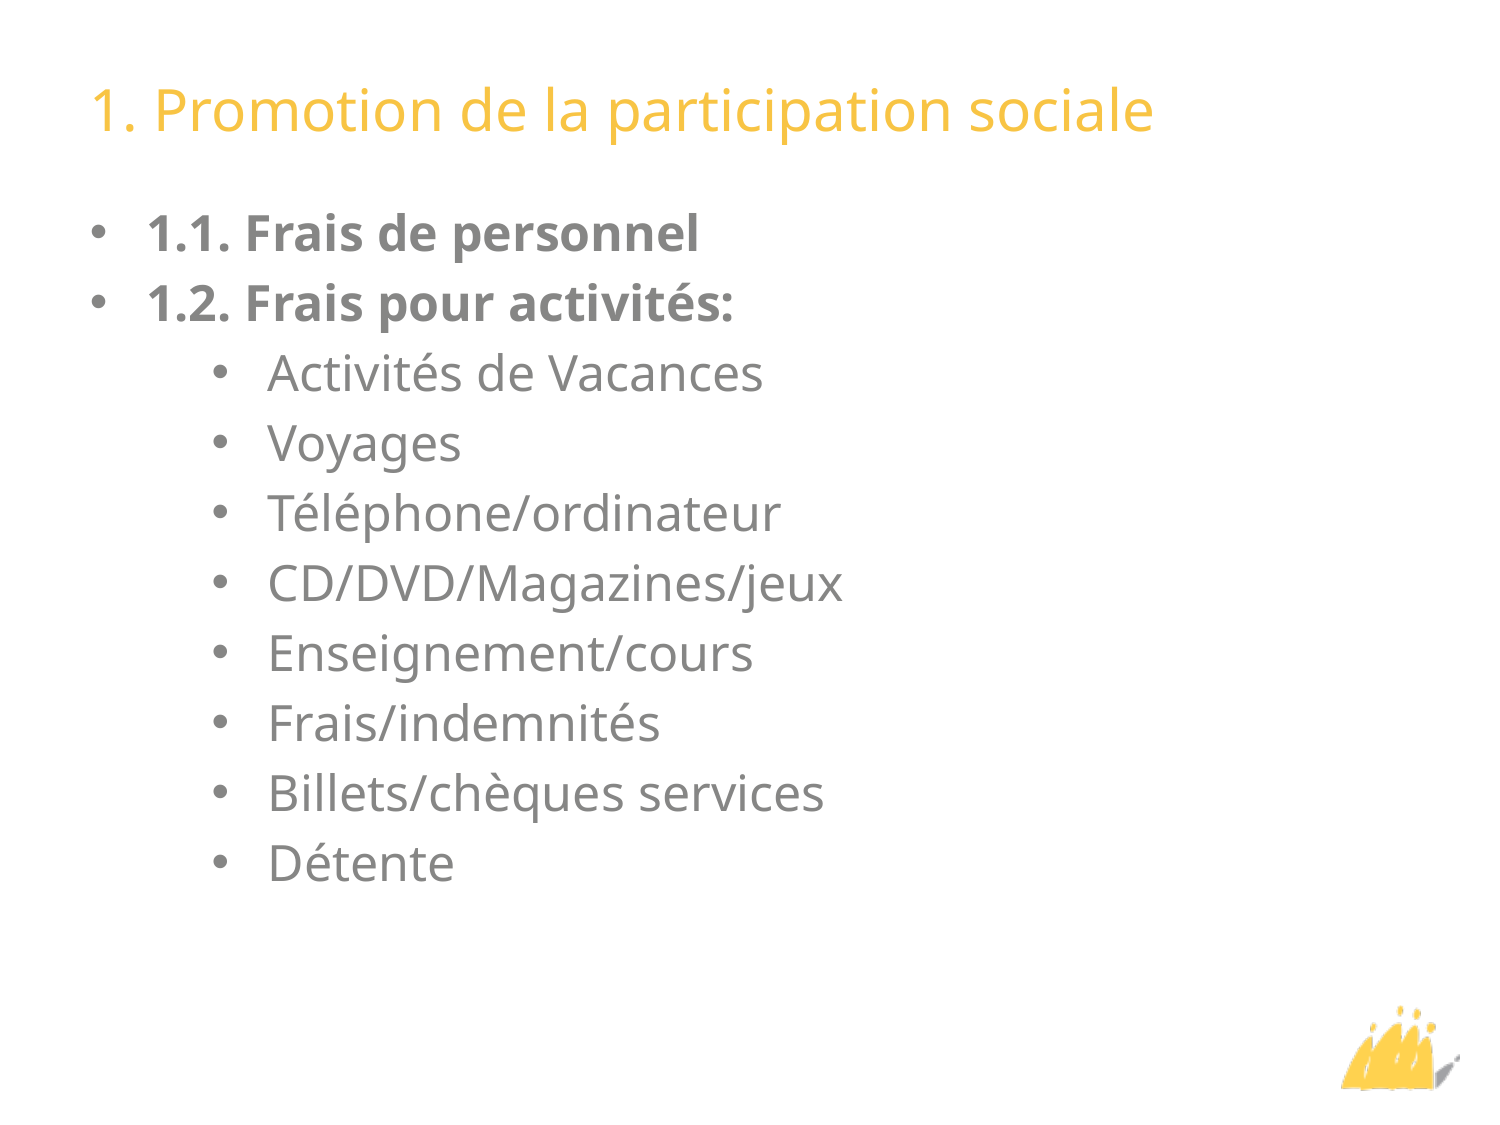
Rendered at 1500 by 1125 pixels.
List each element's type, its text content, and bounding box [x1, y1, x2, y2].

title 1. Promotion de la participation sociale [75, 65, 1425, 172]
list 1.1. Frais de personnel 1.2. Frais pour activités: Activités de Vacances Voyages Téléphone/ordinateur CD/DVD/Magazines/jeux Enseignement/cours Frais/indemnités Billets/chèques services Détente [75, 193, 1425, 1020]
